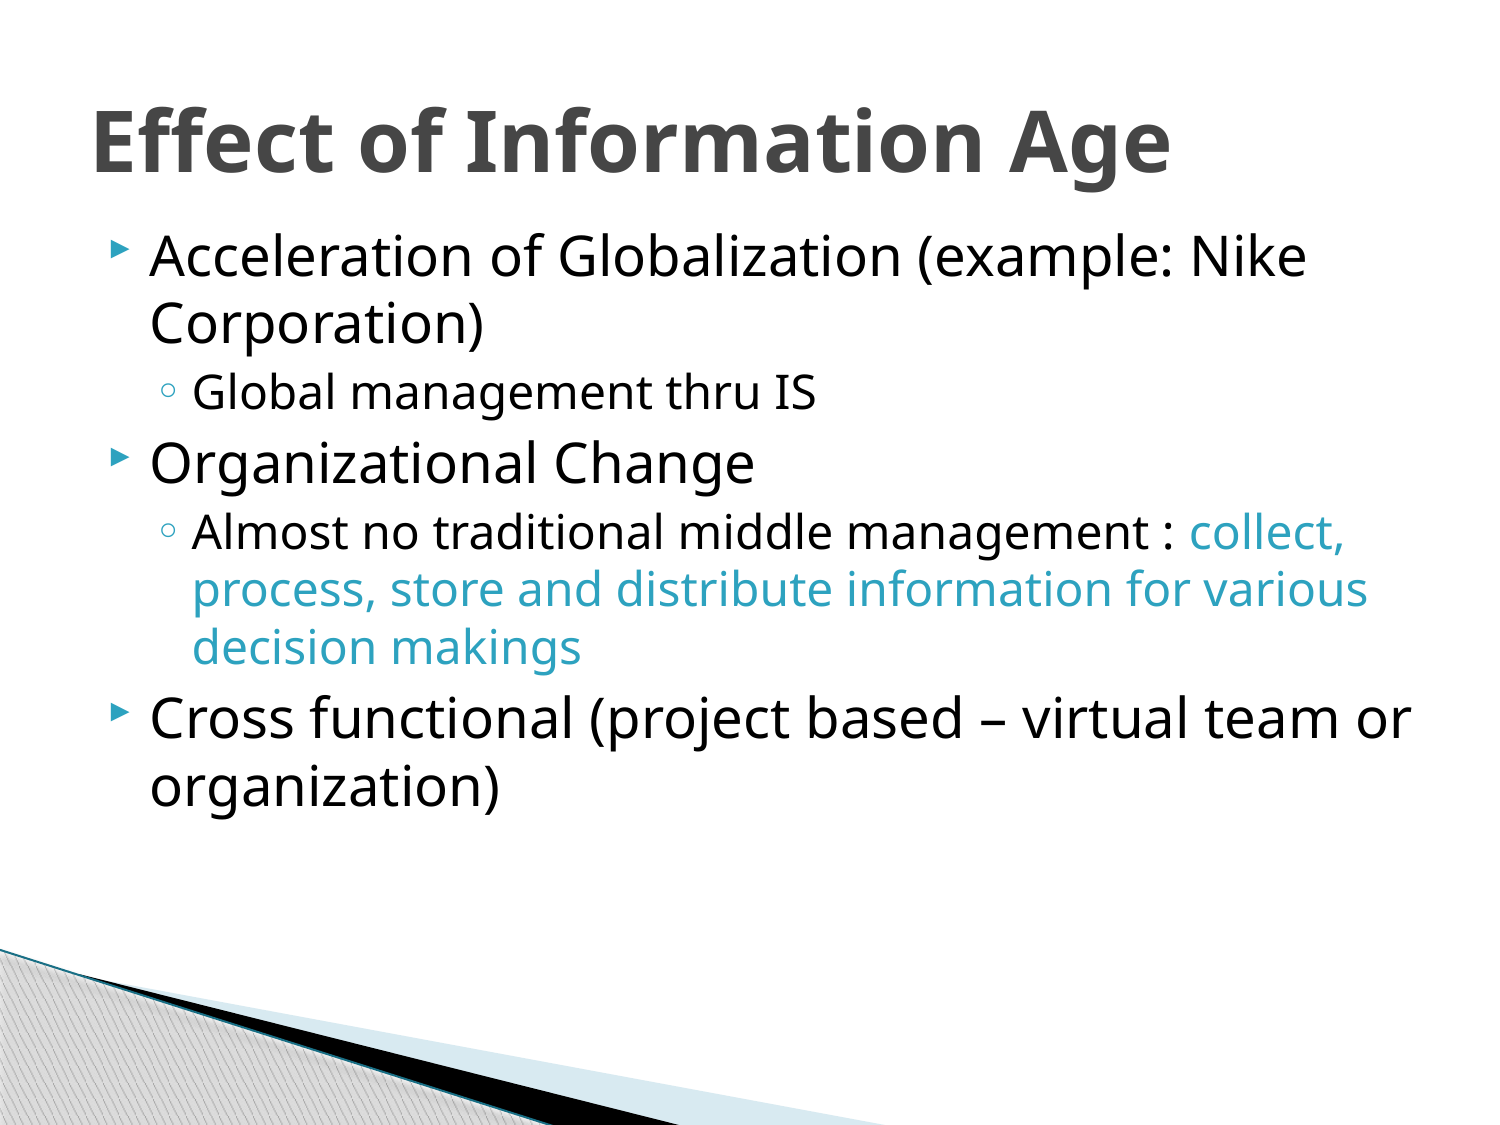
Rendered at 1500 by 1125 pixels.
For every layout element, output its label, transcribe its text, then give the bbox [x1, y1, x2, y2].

list Acceleration of Globalization (example: Nike Corporation) Global management thru IS Organizational Change Almost no traditional middle management : collect, process, store and distribute information for various decision makings Cross functional (project based – virtual team or organization) [75, 212, 1463, 1006]
title Effect of Information Age [75, 45, 1425, 233]
